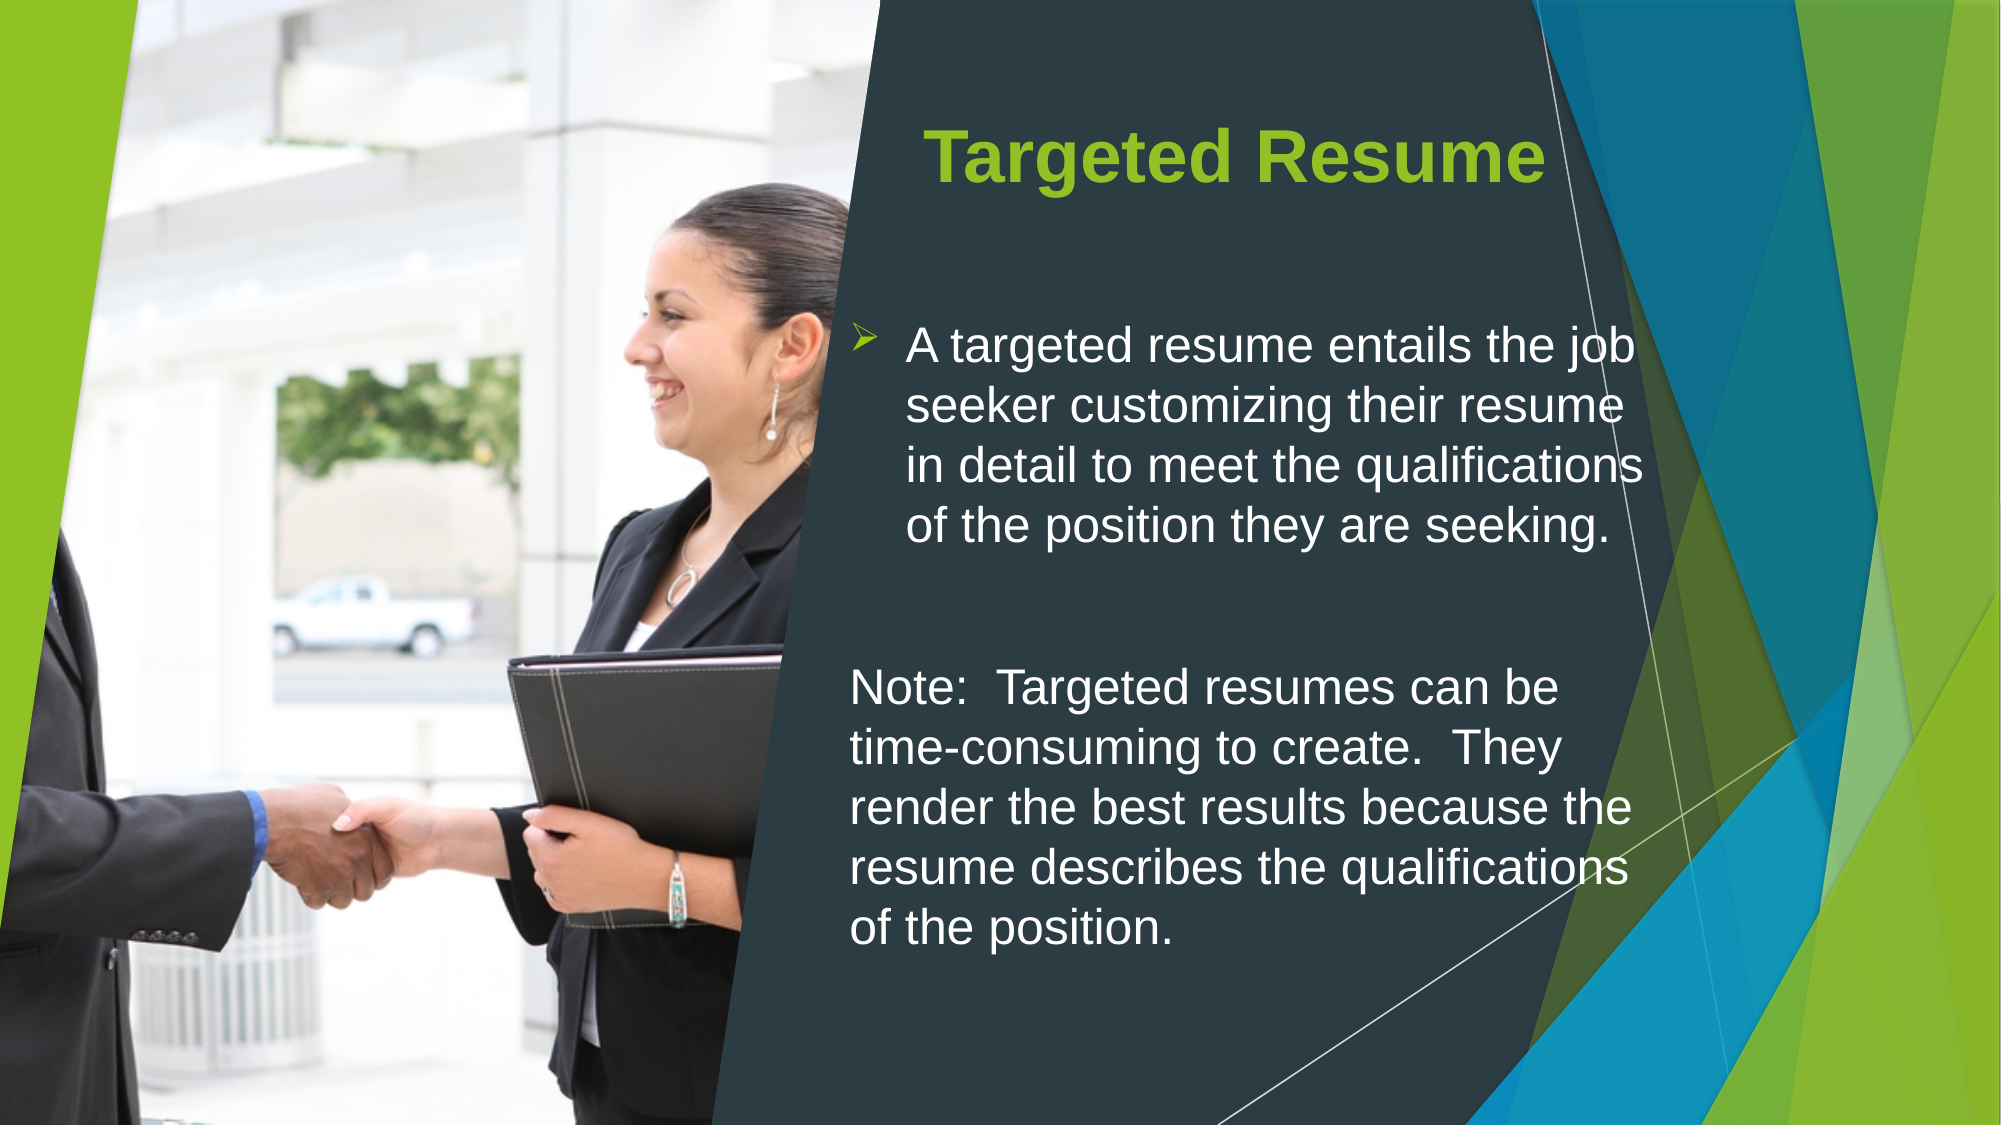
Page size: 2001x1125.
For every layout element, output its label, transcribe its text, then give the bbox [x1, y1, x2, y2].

list A targeted resume entails the job seeker customizing their resume in detail to meet the qualifications of the position they are seeking. Note: Targeted resumes can be time-consuming to create. They render the best results because the resume describes the qualifications of the position. [885, 244, 1673, 983]
picture [0, 0, 881, 1125]
title Targeted Resume [908, 99, 1720, 317]
